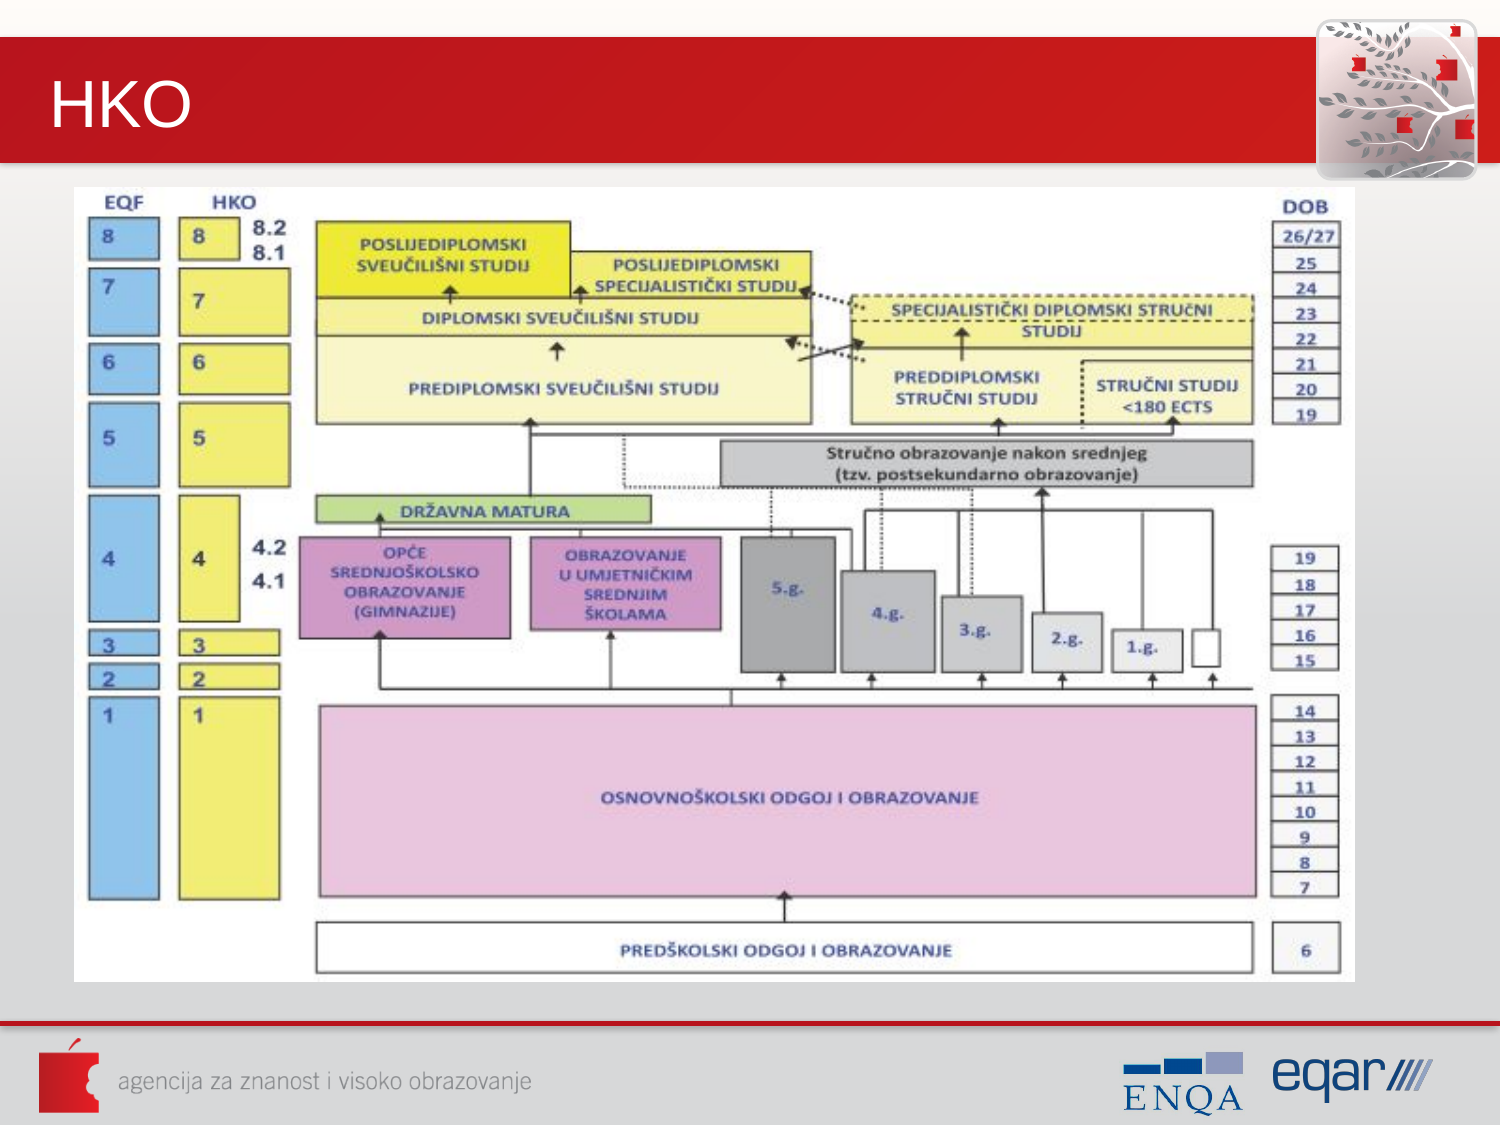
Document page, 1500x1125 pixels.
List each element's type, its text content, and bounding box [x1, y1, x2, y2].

picture [1320, 23, 1474, 177]
title HKO [34, 53, 787, 147]
picture [1273, 1059, 1433, 1103]
picture [1119, 1038, 1250, 1124]
picture [39, 1038, 531, 1114]
picture [74, 187, 1355, 982]
